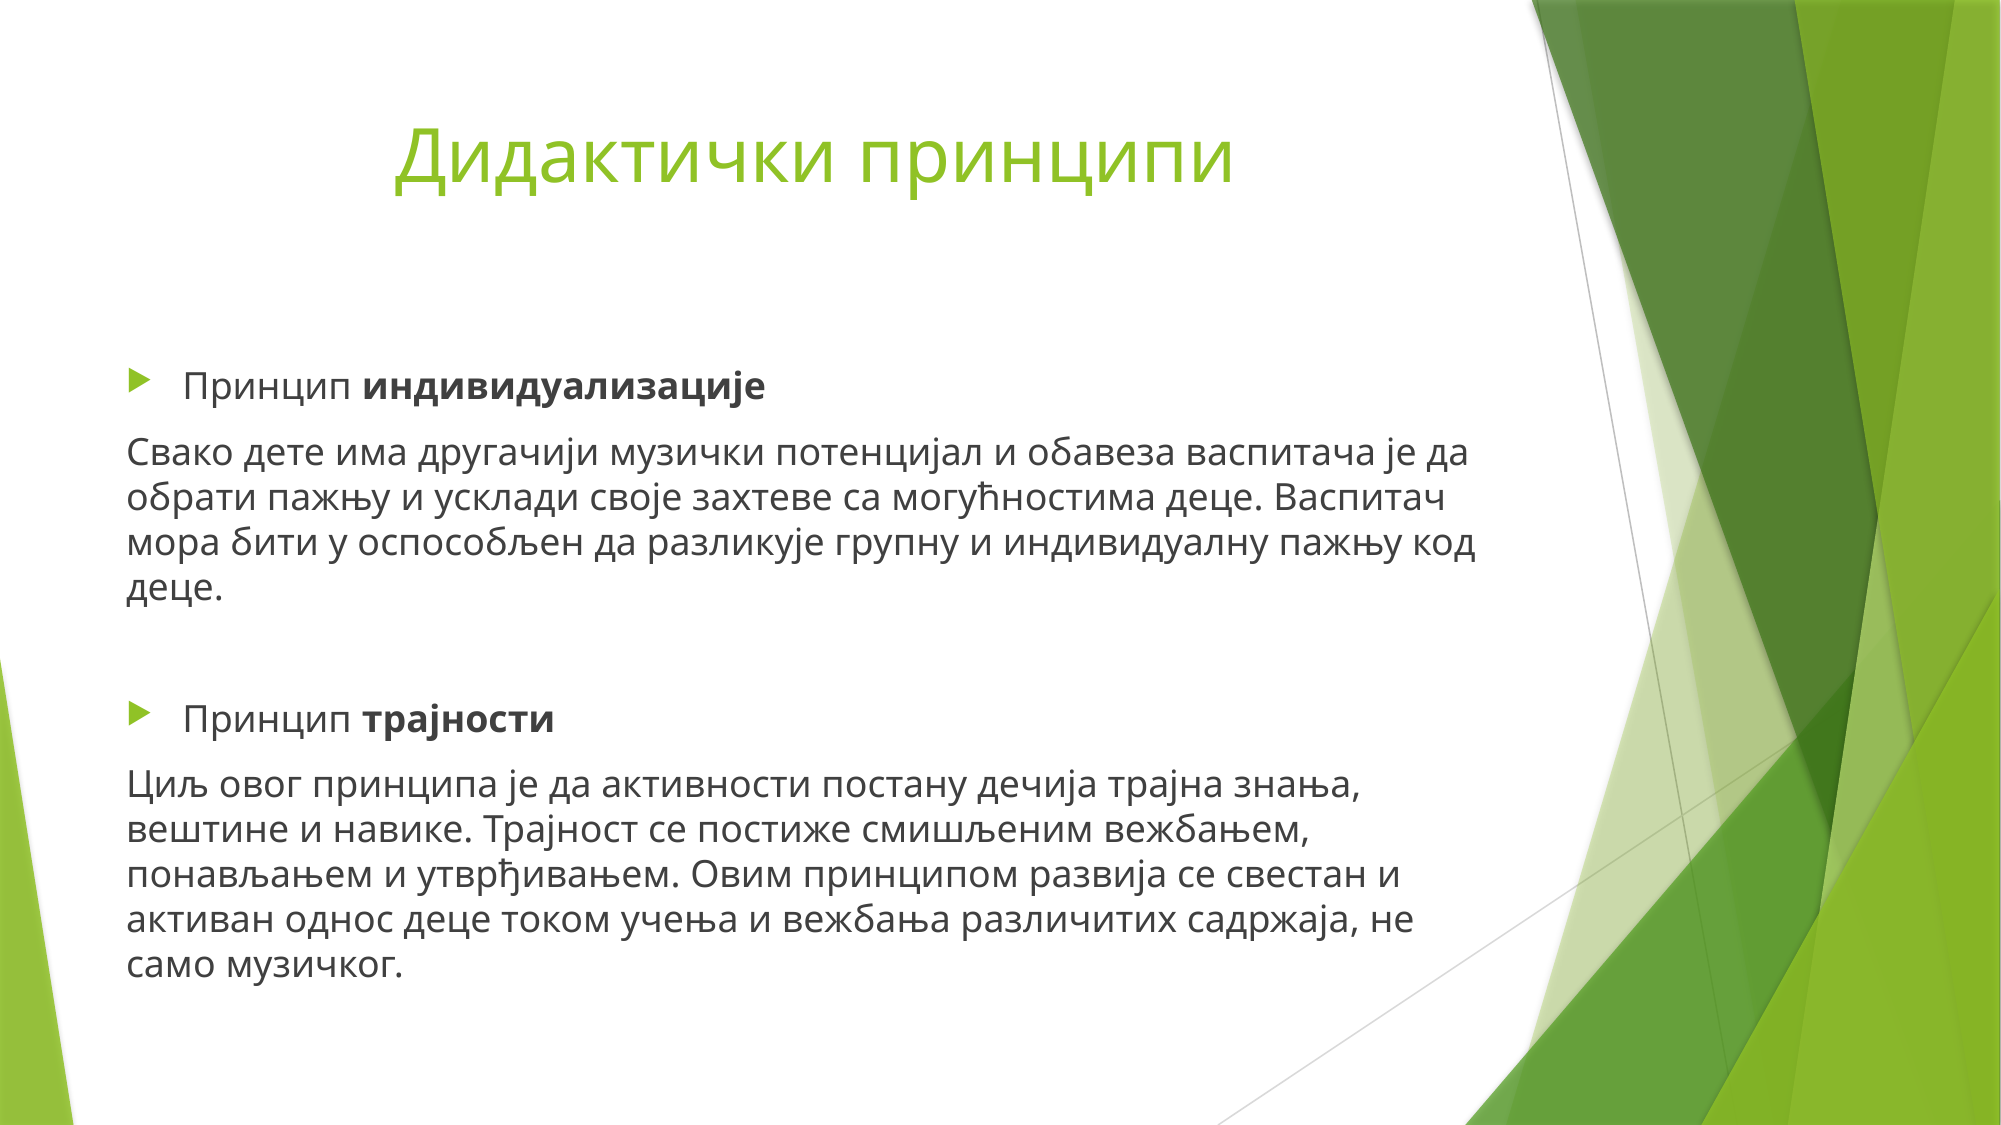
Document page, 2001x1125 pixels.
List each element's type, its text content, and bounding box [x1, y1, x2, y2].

list Принцип индивидуализације Свако дете има другачији музички потенцијал и обавеза васпитача је да обрати пажњу и усклади своје захтеве са могућностима деце. Васпитач мора бити у оспособљен да разликује групну и индивидуалну пажњу код деце. Принцип трајности Циљ овог принципа је да активности постану дечија трајна знања, вештине и навике. Трајност се постиже смишљеним вежбањем, понављањем и утврђивањем. Овим принципом развија се свестан и активан однос деце током учења и вежбања различитих садржаја, не само музичког. [111, 354, 1522, 992]
title Дидактички принципи [111, 99, 1522, 317]
